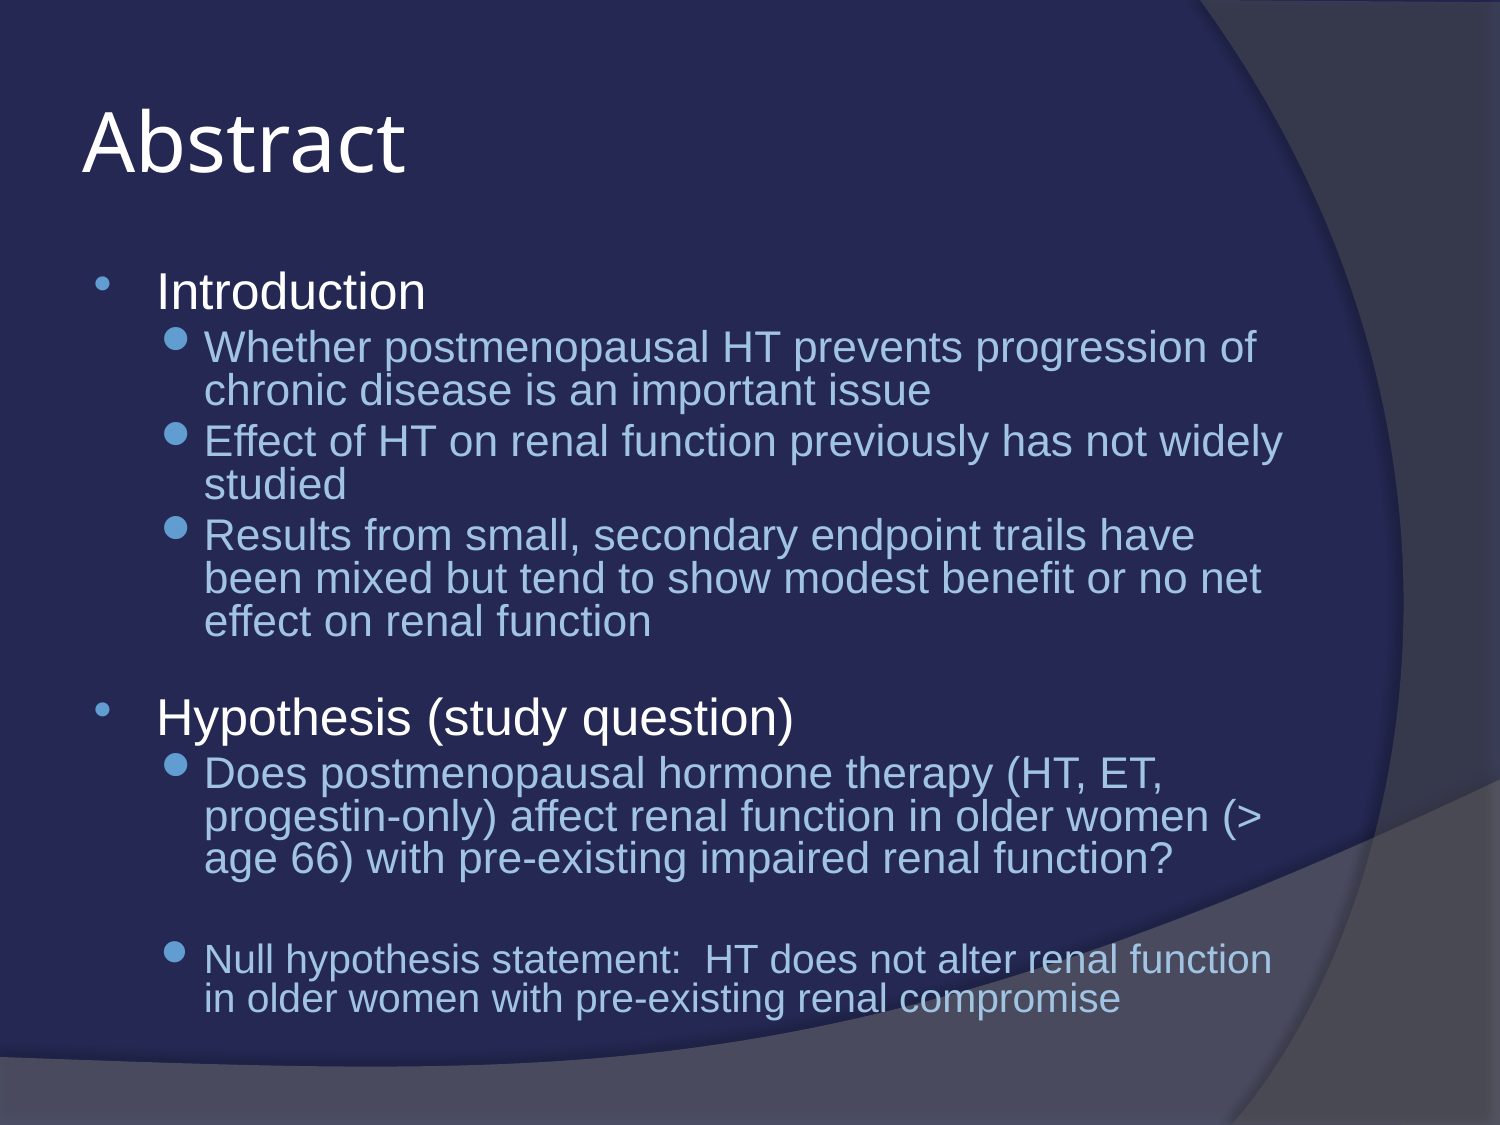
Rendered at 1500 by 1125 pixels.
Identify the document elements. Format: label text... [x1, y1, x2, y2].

list Introduction Whether postmenopausal HT prevents progression of chronic disease is an important issue Effect of HT on renal function previously has not widely studied Results from small, secondary endpoint trails have been mixed but tend to show modest benefit or no net effect on renal function Hypothesis (study question) Does postmenopausal hormone therapy (HT, ET, progestin-only) affect renal function in older women (> age 66) with pre-existing impaired renal function? Null hypothesis statement: HT does not alter renal function in older women with pre-existing renal compromise [74, 262, 1301, 1063]
title Abstract [74, 44, 1301, 233]
